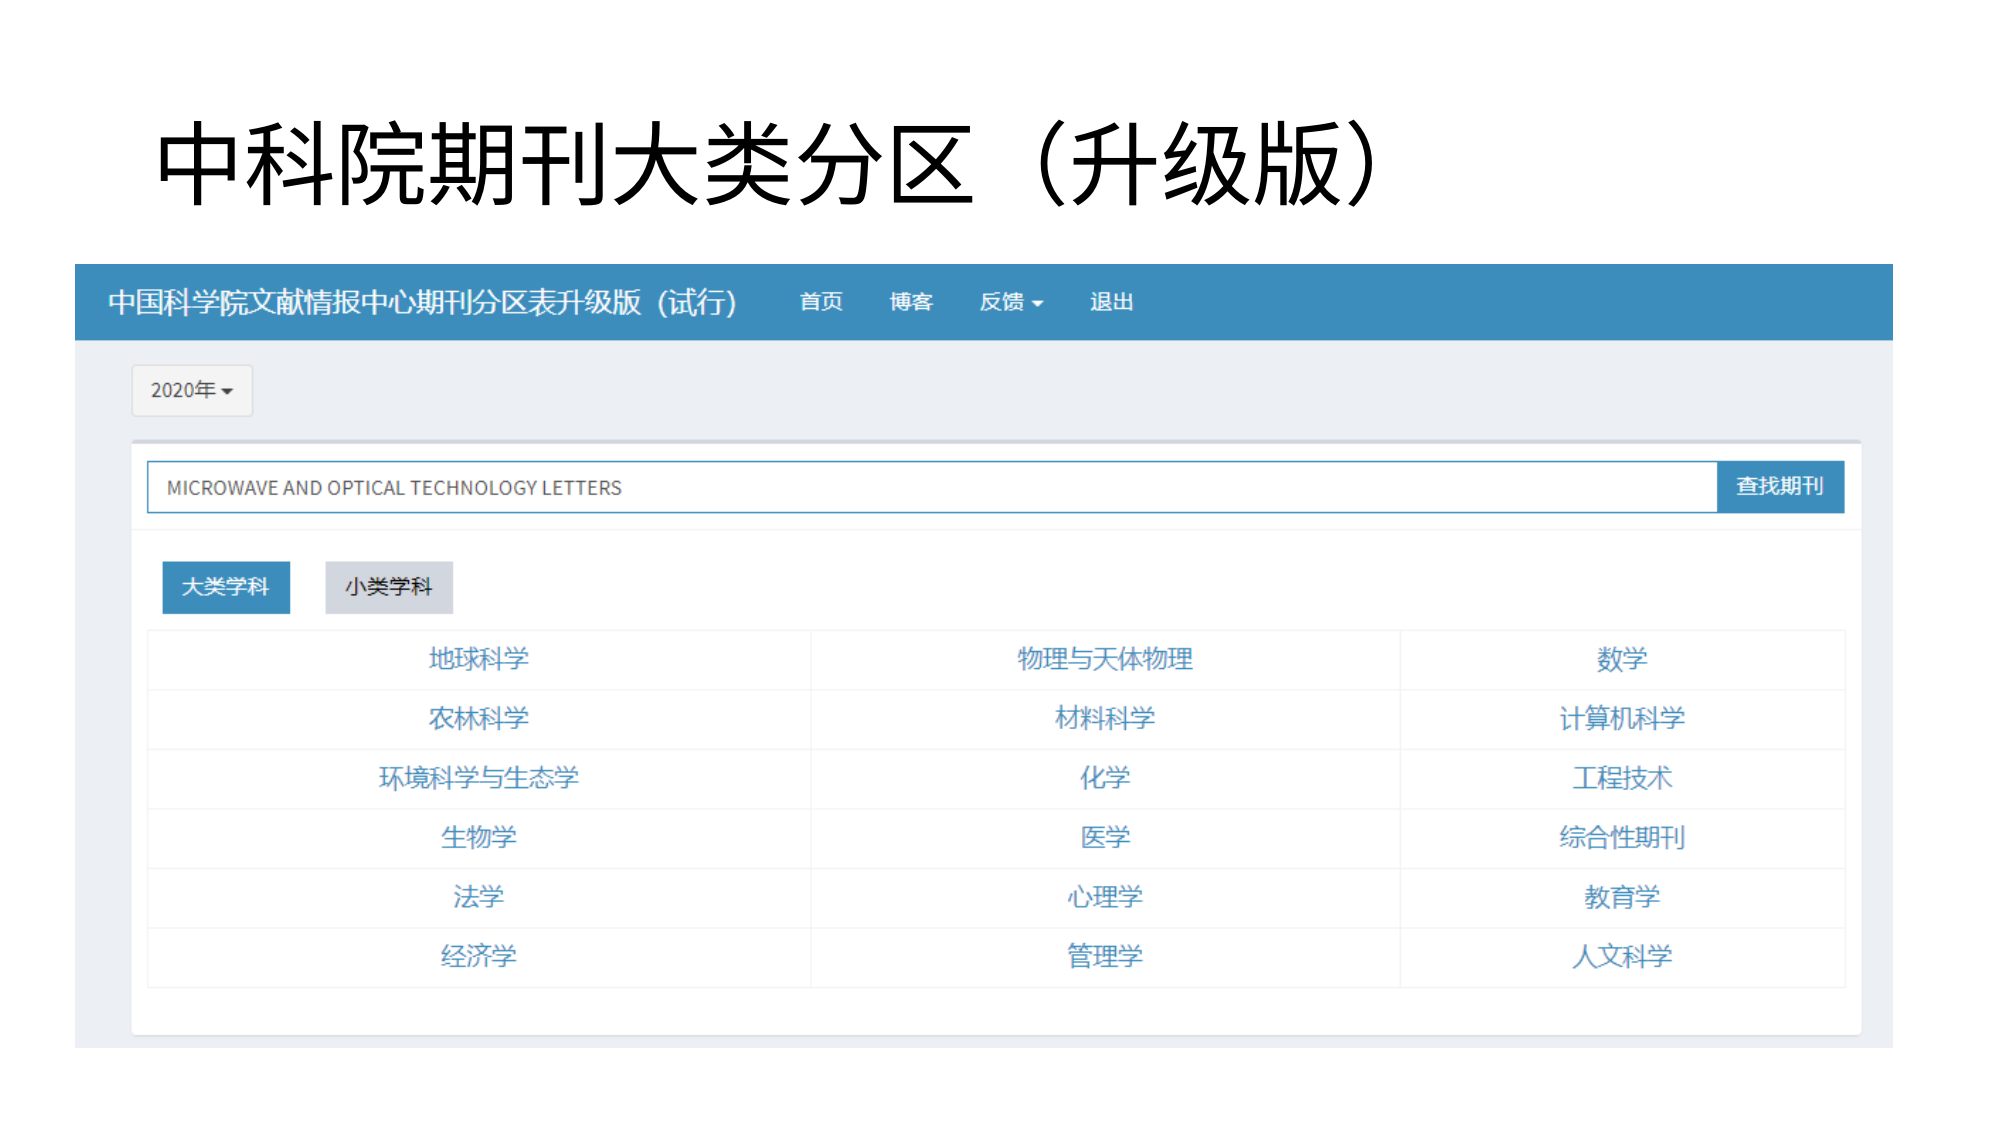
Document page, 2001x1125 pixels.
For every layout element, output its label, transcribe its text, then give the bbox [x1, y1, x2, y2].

title 中科院期刊大类分区（升级版） [137, 59, 1863, 264]
picture [75, 264, 1893, 1048]
